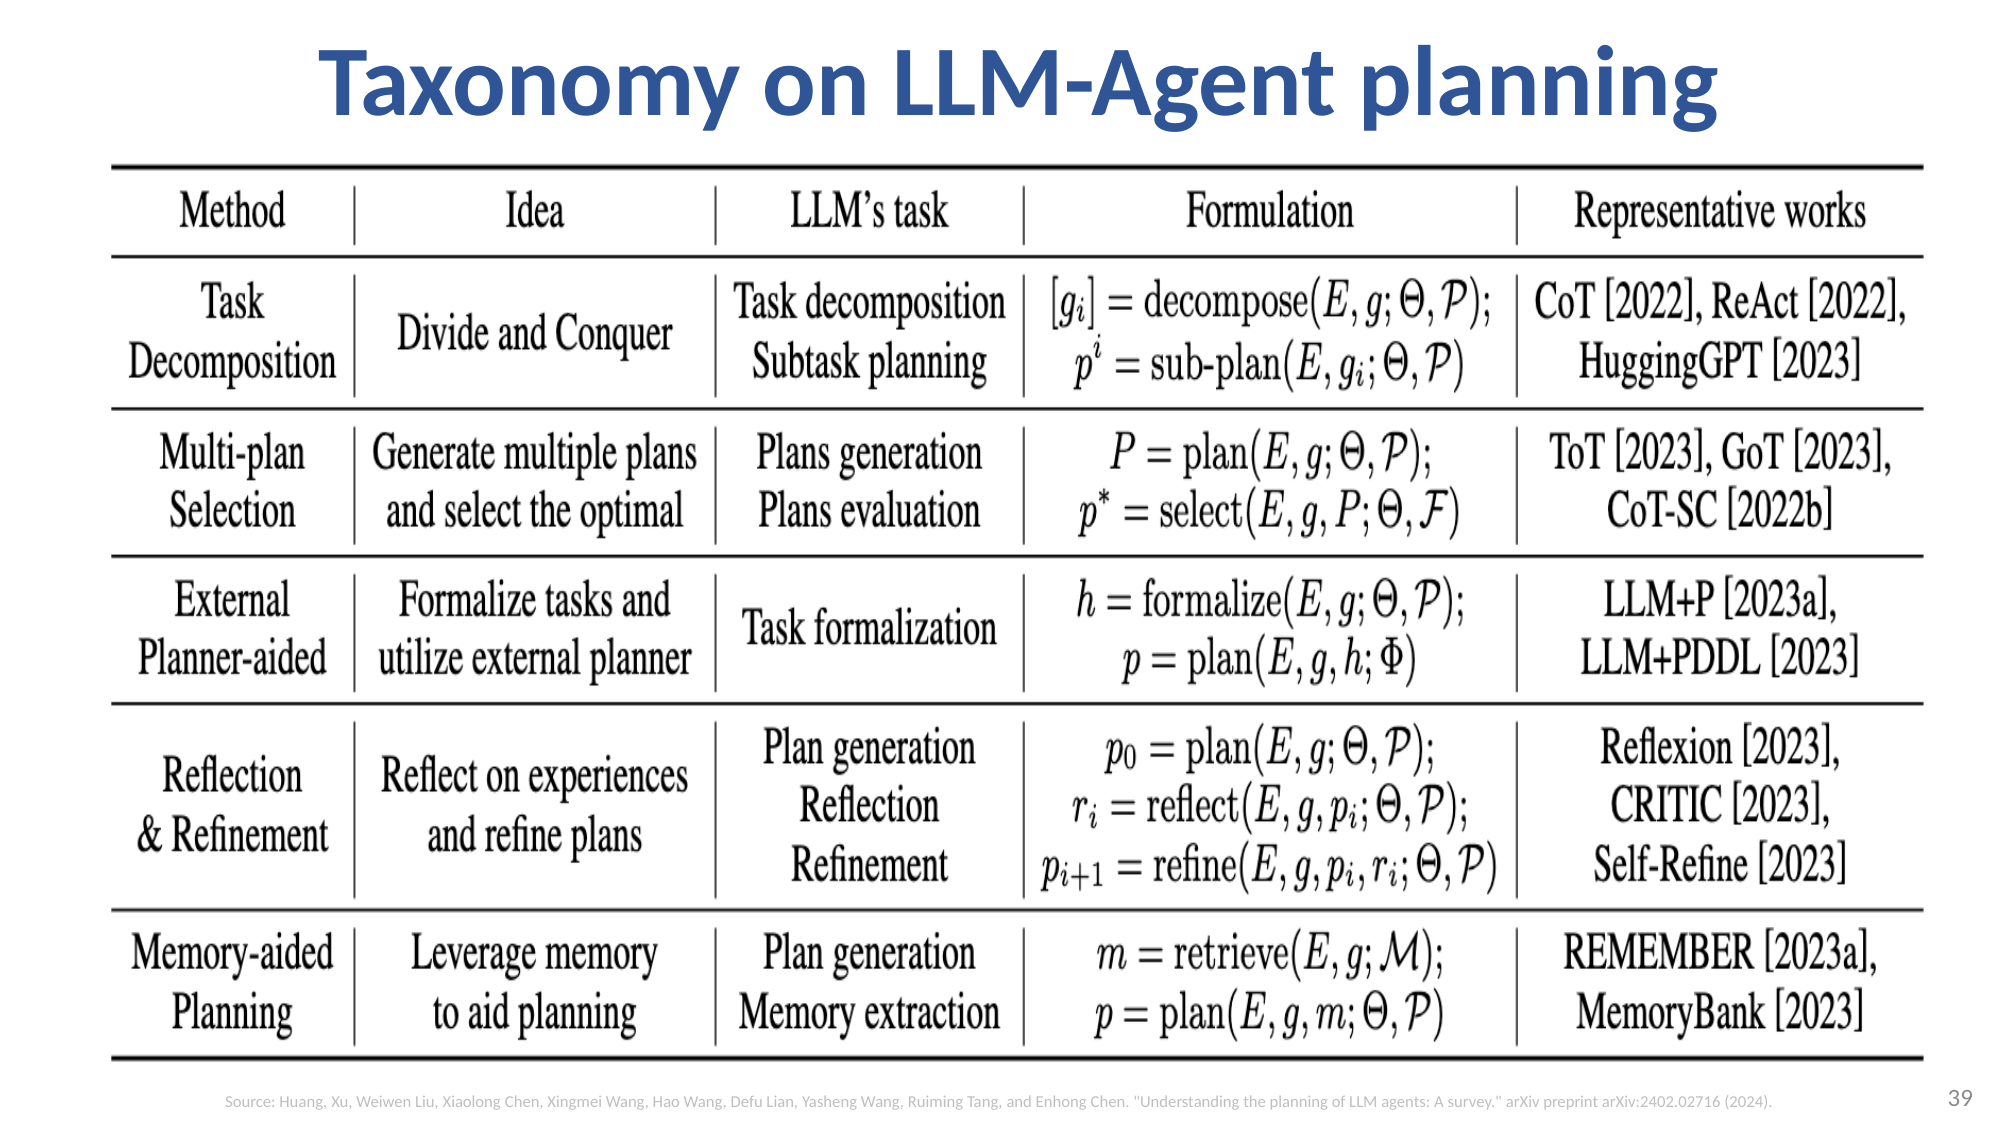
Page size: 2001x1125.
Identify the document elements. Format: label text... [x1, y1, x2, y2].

title Taxonomy on LLM-Agent planning [87, 0, 1929, 151]
text_box Source: Huang, Xu, Weiwen Liu, Xiaolong Chen, Xingmei Wang, Hao Wang, Defu Lian, Yasheng Wang, Ruiming Tang, and Enhong Chen. "Understanding the planning of LLM agents: A survey." arXiv preprint arXiv:2402.02716 (2024). [112, 1082, 1888, 1118]
slide_number 39 [1830, 1076, 1989, 1116]
picture [109, 156, 1929, 1070]
